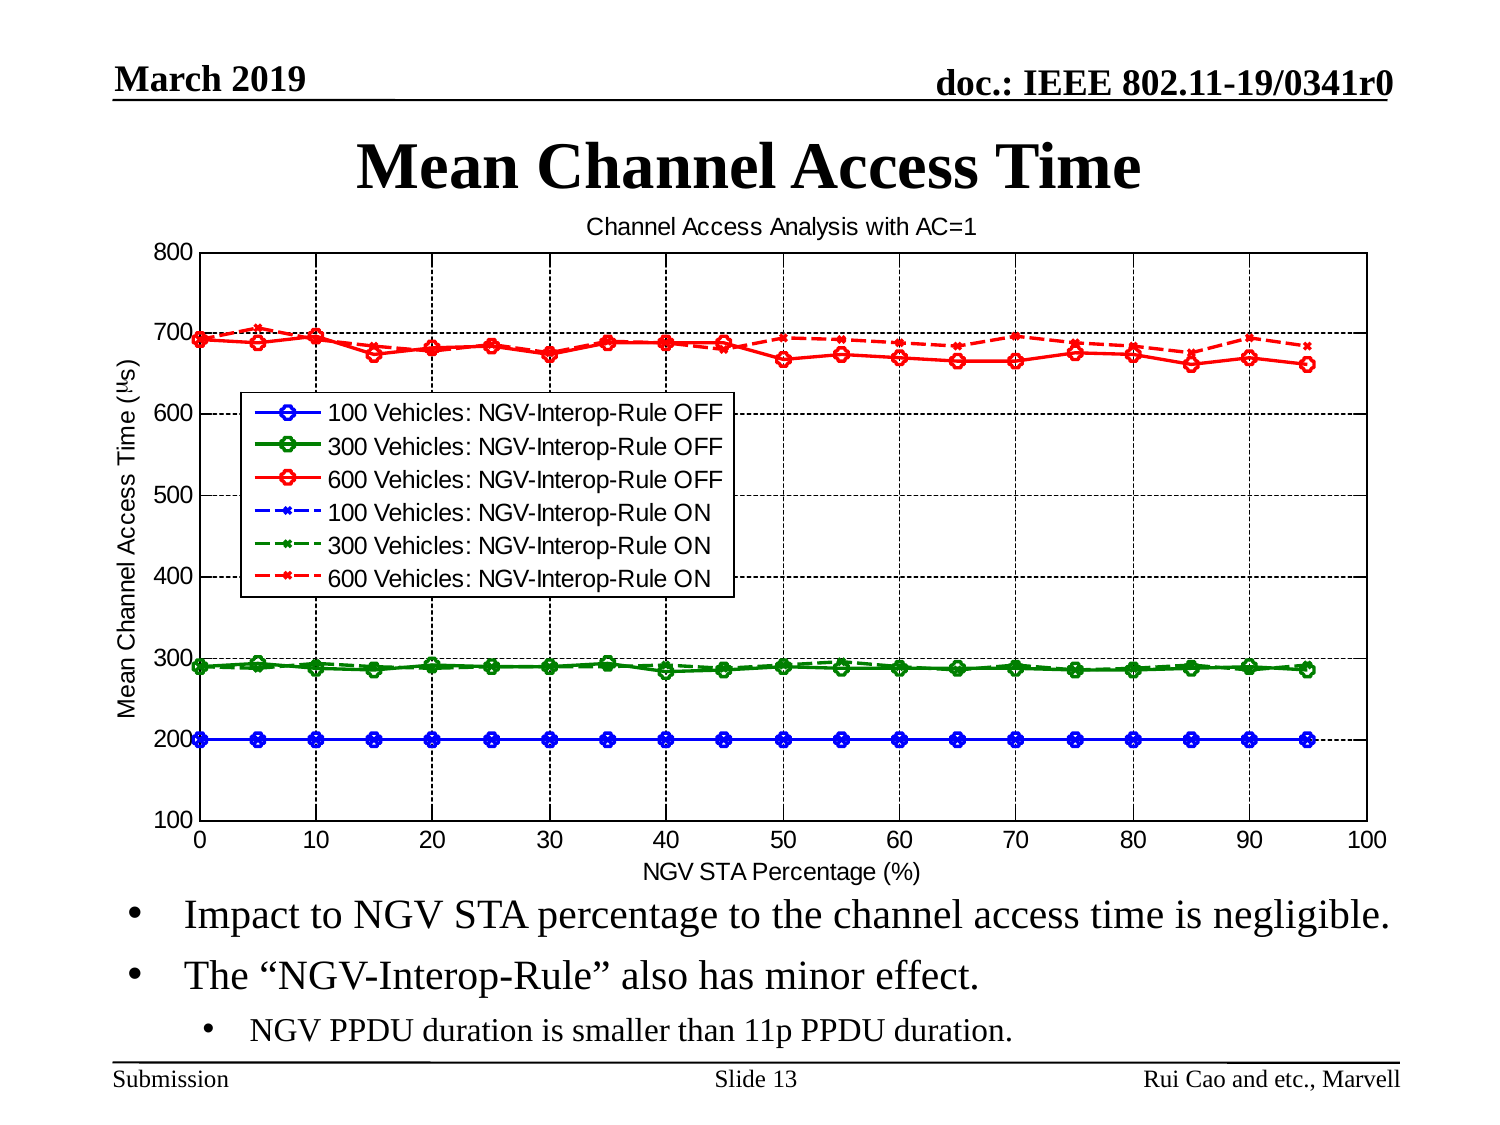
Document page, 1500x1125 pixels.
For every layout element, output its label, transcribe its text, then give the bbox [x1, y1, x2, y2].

title Mean Channel Access Time [112, 74, 1388, 198]
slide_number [114, 54, 423, 100]
slide_number Slide 13 [712, 1061, 800, 1123]
picture [12, 199, 1451, 898]
footer Rui Cao and etc., Marvell [878, 1061, 1402, 1093]
list Impact to NGV STA percentage to the channel access time is negligible. The “NGV-Interop-Rule” also has minor effect. NGV PPDU duration is smaller than 11p PPDU duration. [112, 905, 1451, 1063]
